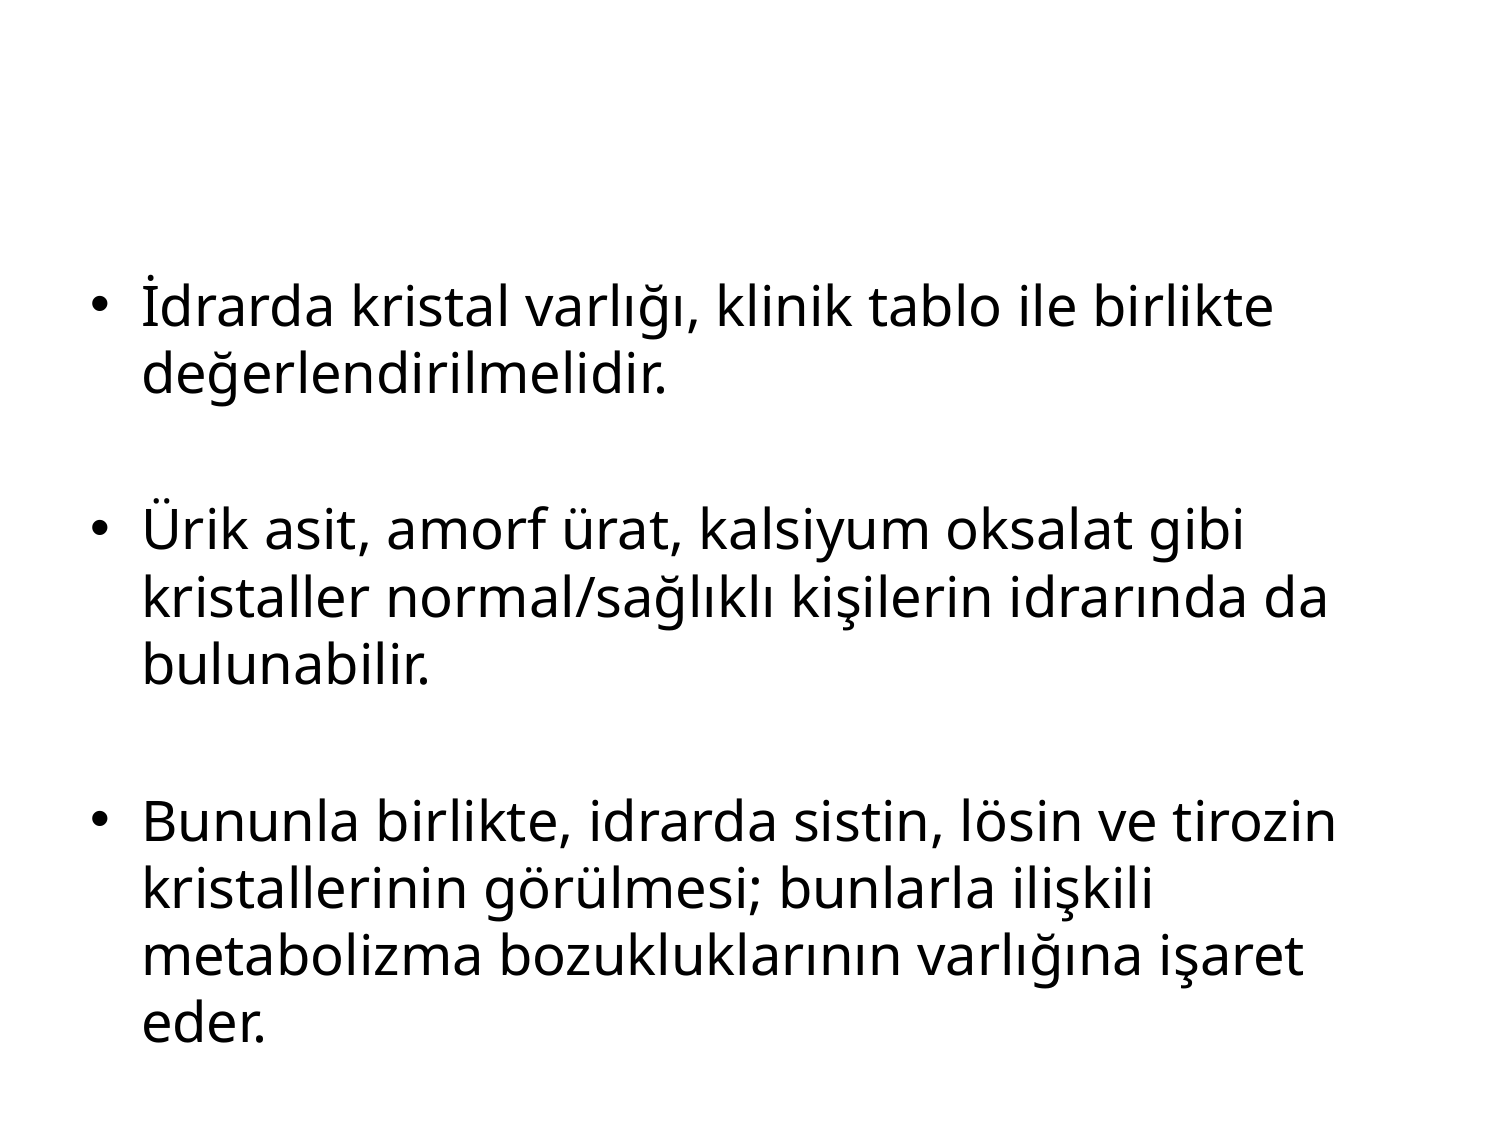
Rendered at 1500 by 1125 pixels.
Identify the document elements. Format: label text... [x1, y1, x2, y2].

list İdrarda kristal varlığı, klinik tablo ile birlikte değerlendirilmelidir. Ürik asit, amorf ürat, kalsiyum oksalat gibi kristaller normal/sağlıklı kişilerin idrarında da bulunabilir. Bununla birlikte, idrarda sistin, lösin ve tirozin kristallerinin görülmesi; bunlarla ilişkili metabolizma bozukluklarının varlığına işaret eder. [75, 262, 1425, 1071]
